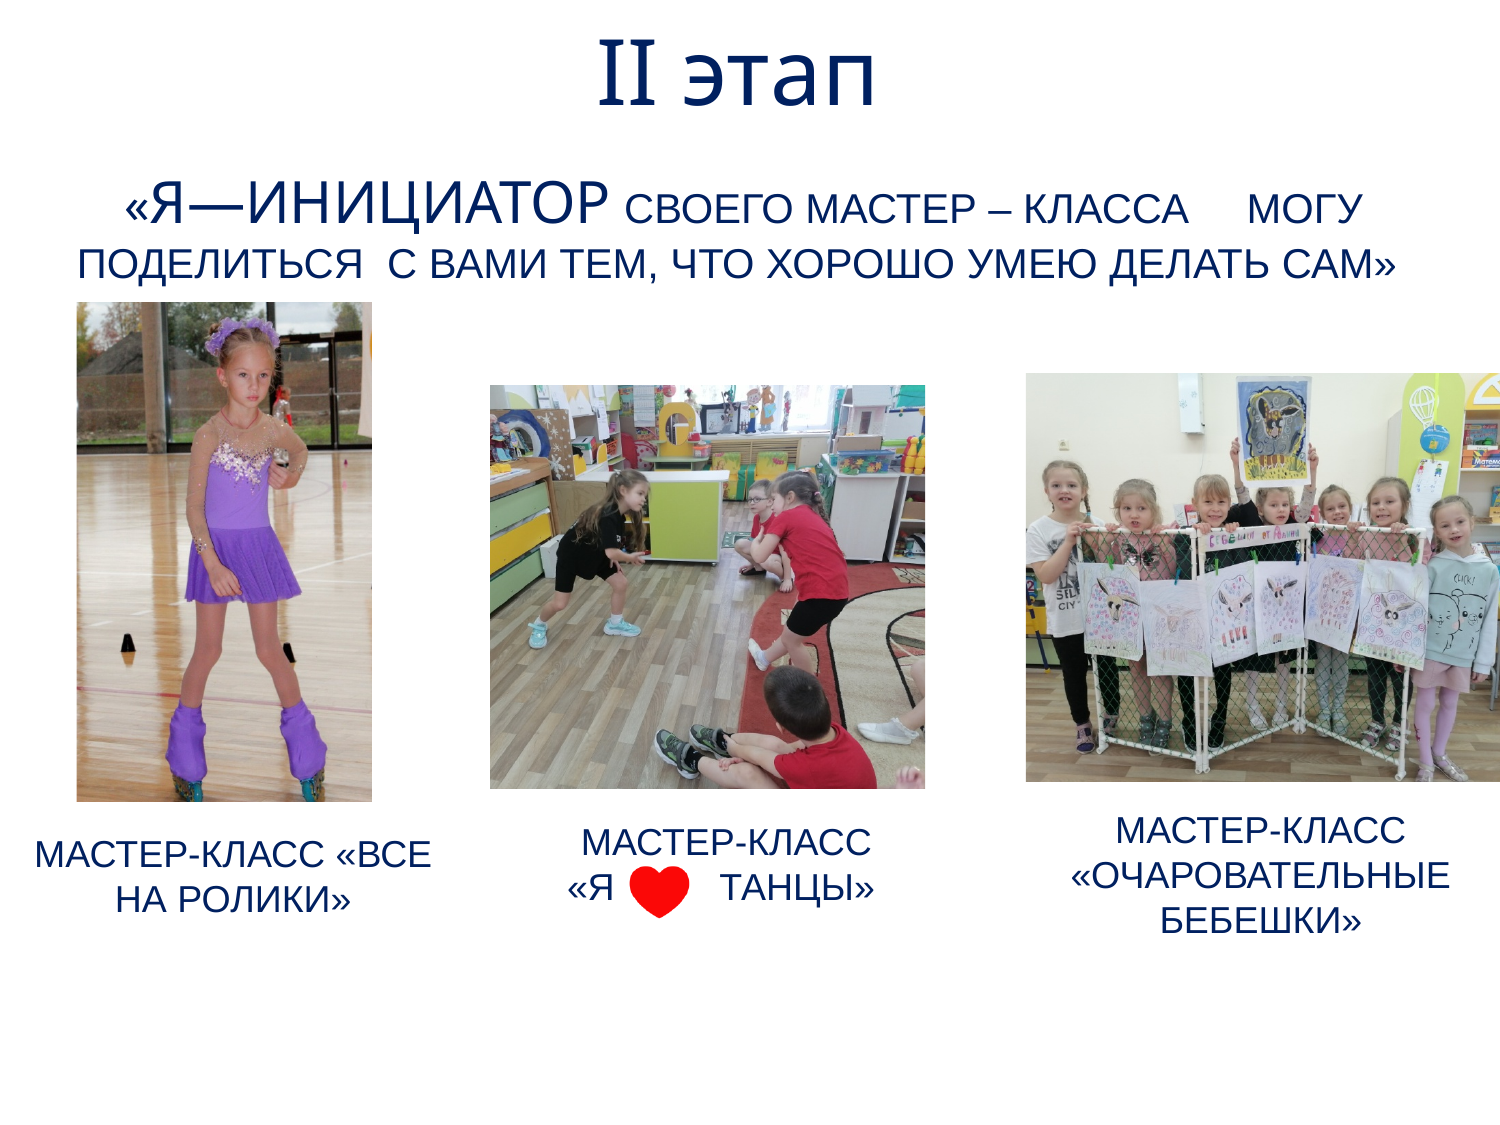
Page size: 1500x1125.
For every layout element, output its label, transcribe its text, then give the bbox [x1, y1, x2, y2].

list «Я—ИНИЦИАТОР СВОЕГО МАСТЕР – КЛАССА МОГУ ПОДЕЛИТЬСЯ С ВАМИ ТЕМ, ЧТО ХОРОШО УМЕЮ ДЕЛАТЬ САМ» [0, 149, 1471, 457]
text_box МАСТЕР-КЛАСС «ОЧАРОВАТЕЛЬНЫЕ БЕБЕШКИ» [1021, 798, 1500, 949]
title II этап [75, 0, 1425, 138]
picture [489, 385, 926, 789]
text_box МАСТЕР-КЛАСС «ВСЕ НА РОЛИКИ» [0, 822, 467, 927]
text_box МАСТЕР-КЛАСС «Я ТАНЦЫ» [442, 810, 1010, 916]
picture [76, 302, 373, 802]
picture [1025, 373, 1500, 782]
picture [619, 857, 698, 927]
